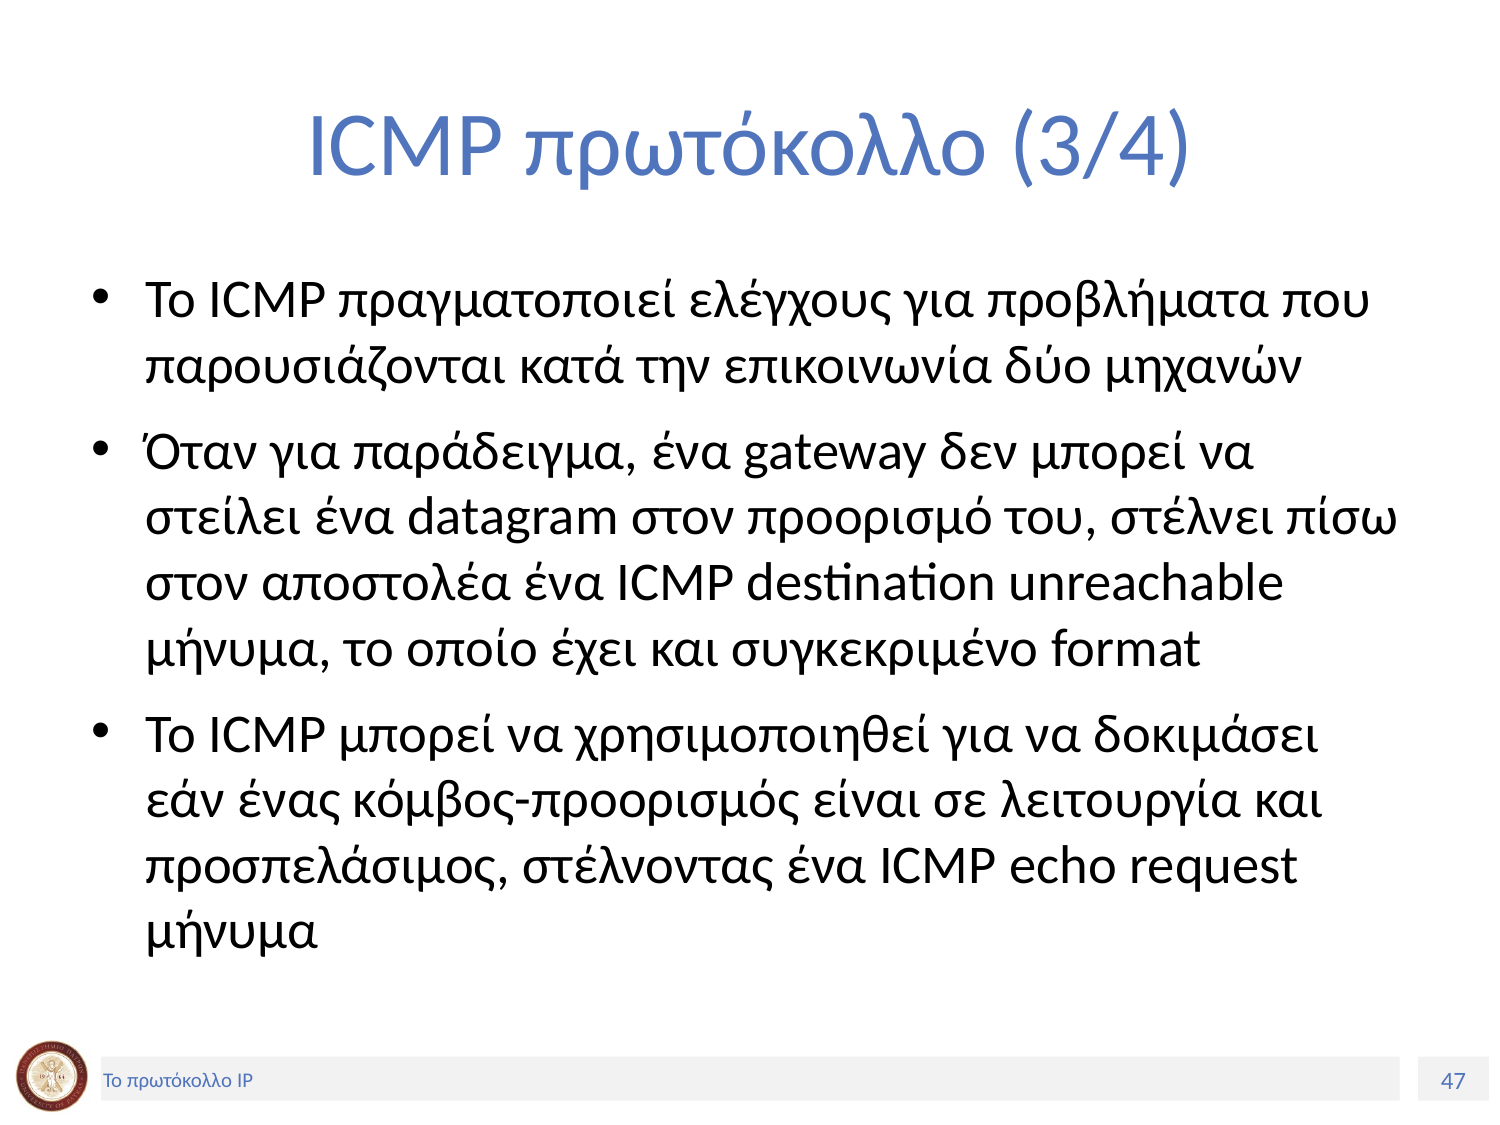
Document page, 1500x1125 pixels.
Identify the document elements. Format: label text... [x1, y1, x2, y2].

title ICMP πρωτόκολλο (3/4) [75, 45, 1425, 233]
list Το ICMP πραγματοποιεί ελέγχους για προβλήματα που παρουσιάζονται κατά την επικοινωνία δύο μηχανών Όταν για παράδειγμα, ένα gateway δεν μπορεί να στείλει ένα datagram στον προορισμό του, στέλνει πίσω στον αποστολέα ένα ICMP destination unreachable μήνυμα, το οποίο έχει και συγκεκριμένο format Το ICMP μπορεί να χρησιμοποιηθεί για να δοκιμάσει εάν ένας κόμβος-προορισμός είναι σε λειτουργία και προσπελάσιμος, στέλνοντας ένα ICMP echo request μήνυμα [76, 255, 1427, 998]
picture [2, 1027, 101, 1125]
